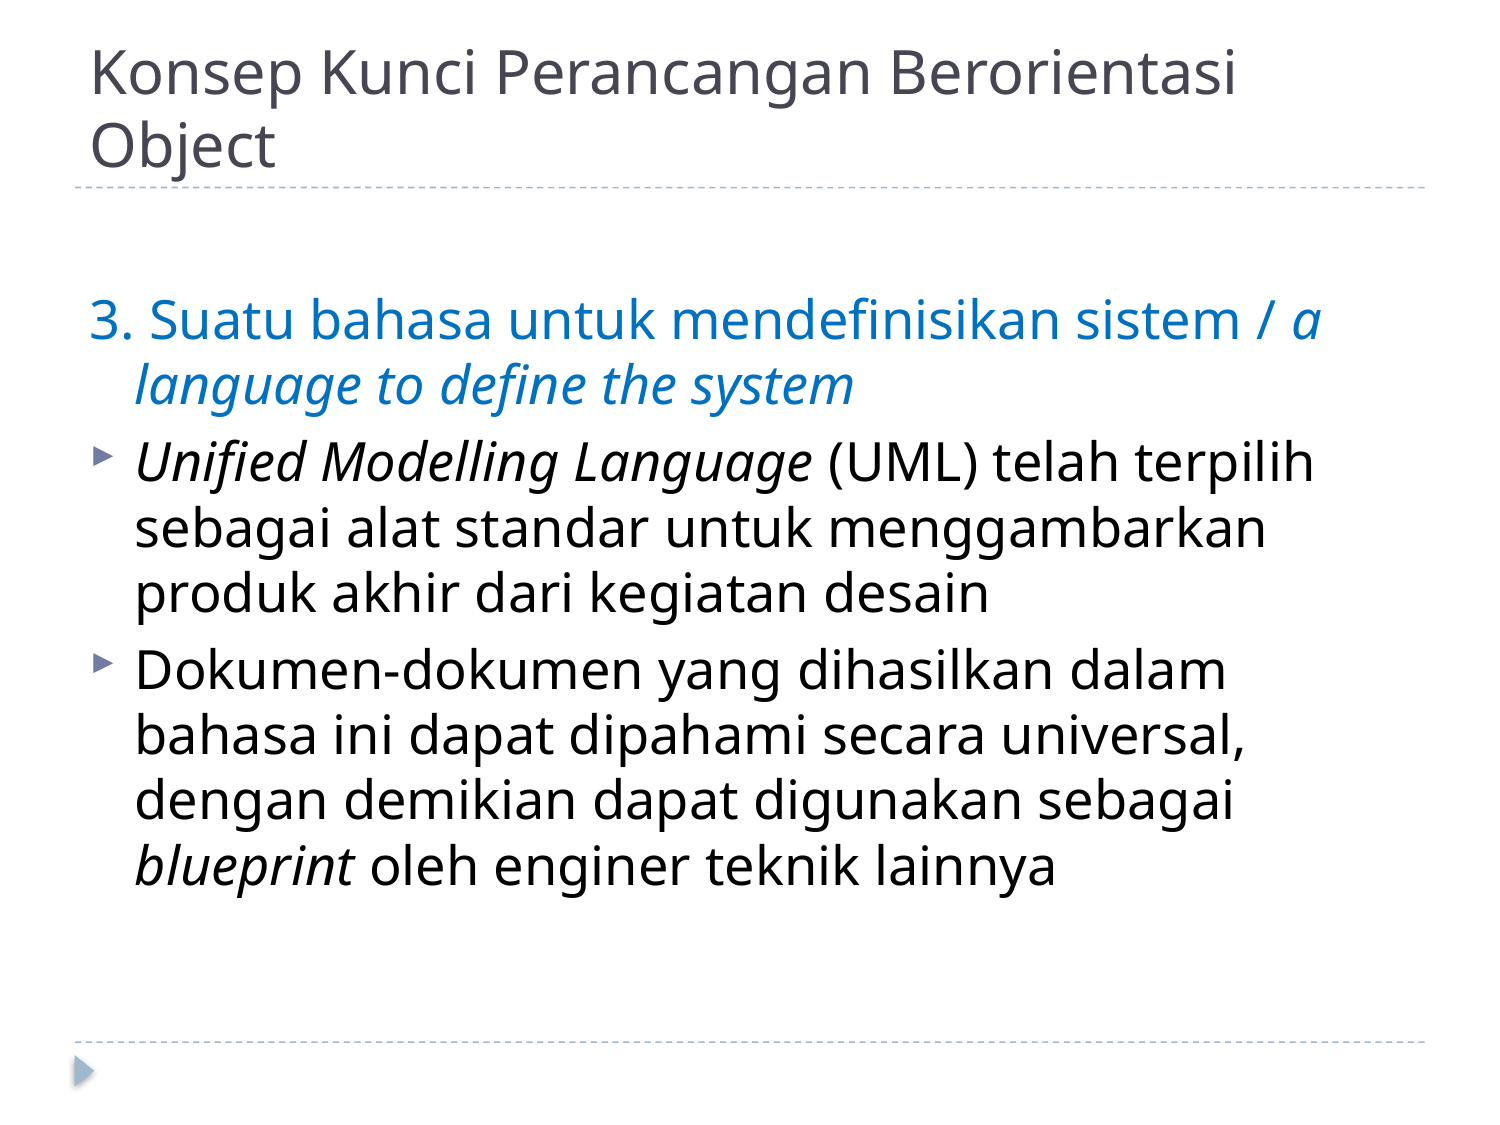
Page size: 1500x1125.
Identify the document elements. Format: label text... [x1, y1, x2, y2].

list 3. Suatu bahasa untuk mendefinisikan sistem / a language to define the system Unified Modelling Language (UML) telah terpilih sebagai alat standar untuk menggambarkan produk akhir dari kegiatan desain Dokumen-dokumen yang dihasilkan dalam bahasa ini dapat dipahami secara universal, dengan demikian dapat digunakan sebagai blueprint oleh enginer teknik lainnya [75, 200, 1425, 1010]
title Konsep Kunci Perancangan Berorientasi Object [75, 24, 1425, 188]
